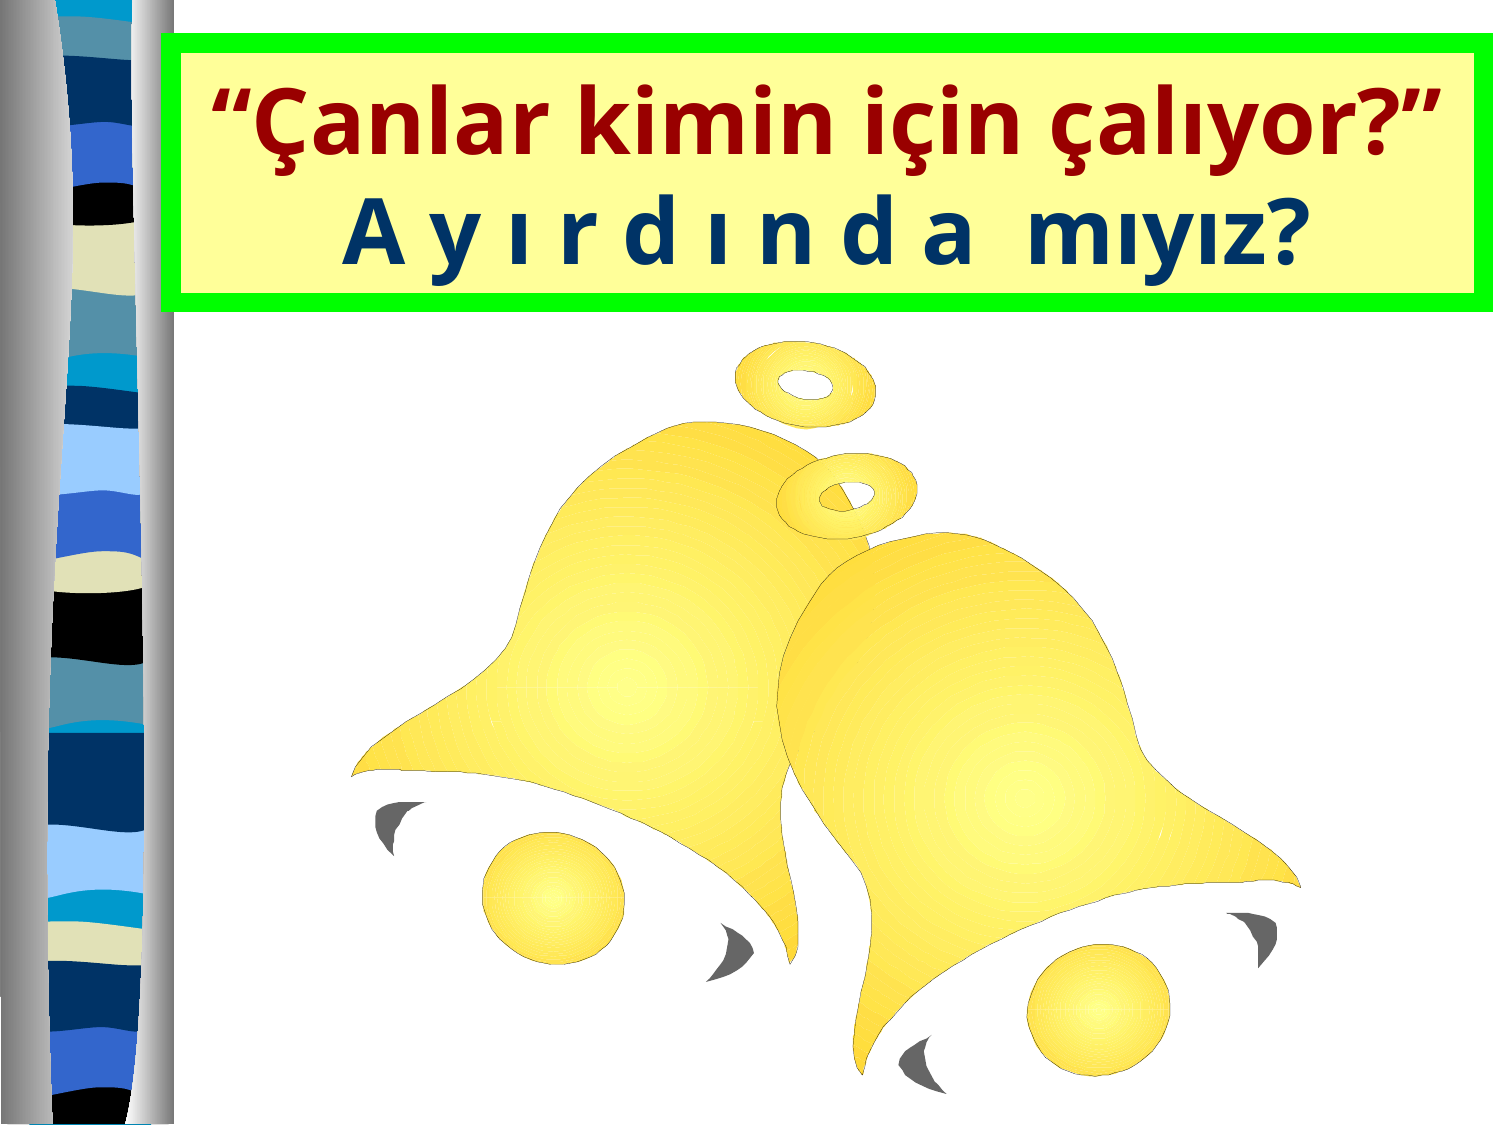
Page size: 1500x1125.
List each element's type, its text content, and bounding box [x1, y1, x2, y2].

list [350, 341, 1302, 1095]
title “Çanlar kimin için çalıyor?” A y ı r d ı n d a mıyız? [170, 42, 1484, 303]
